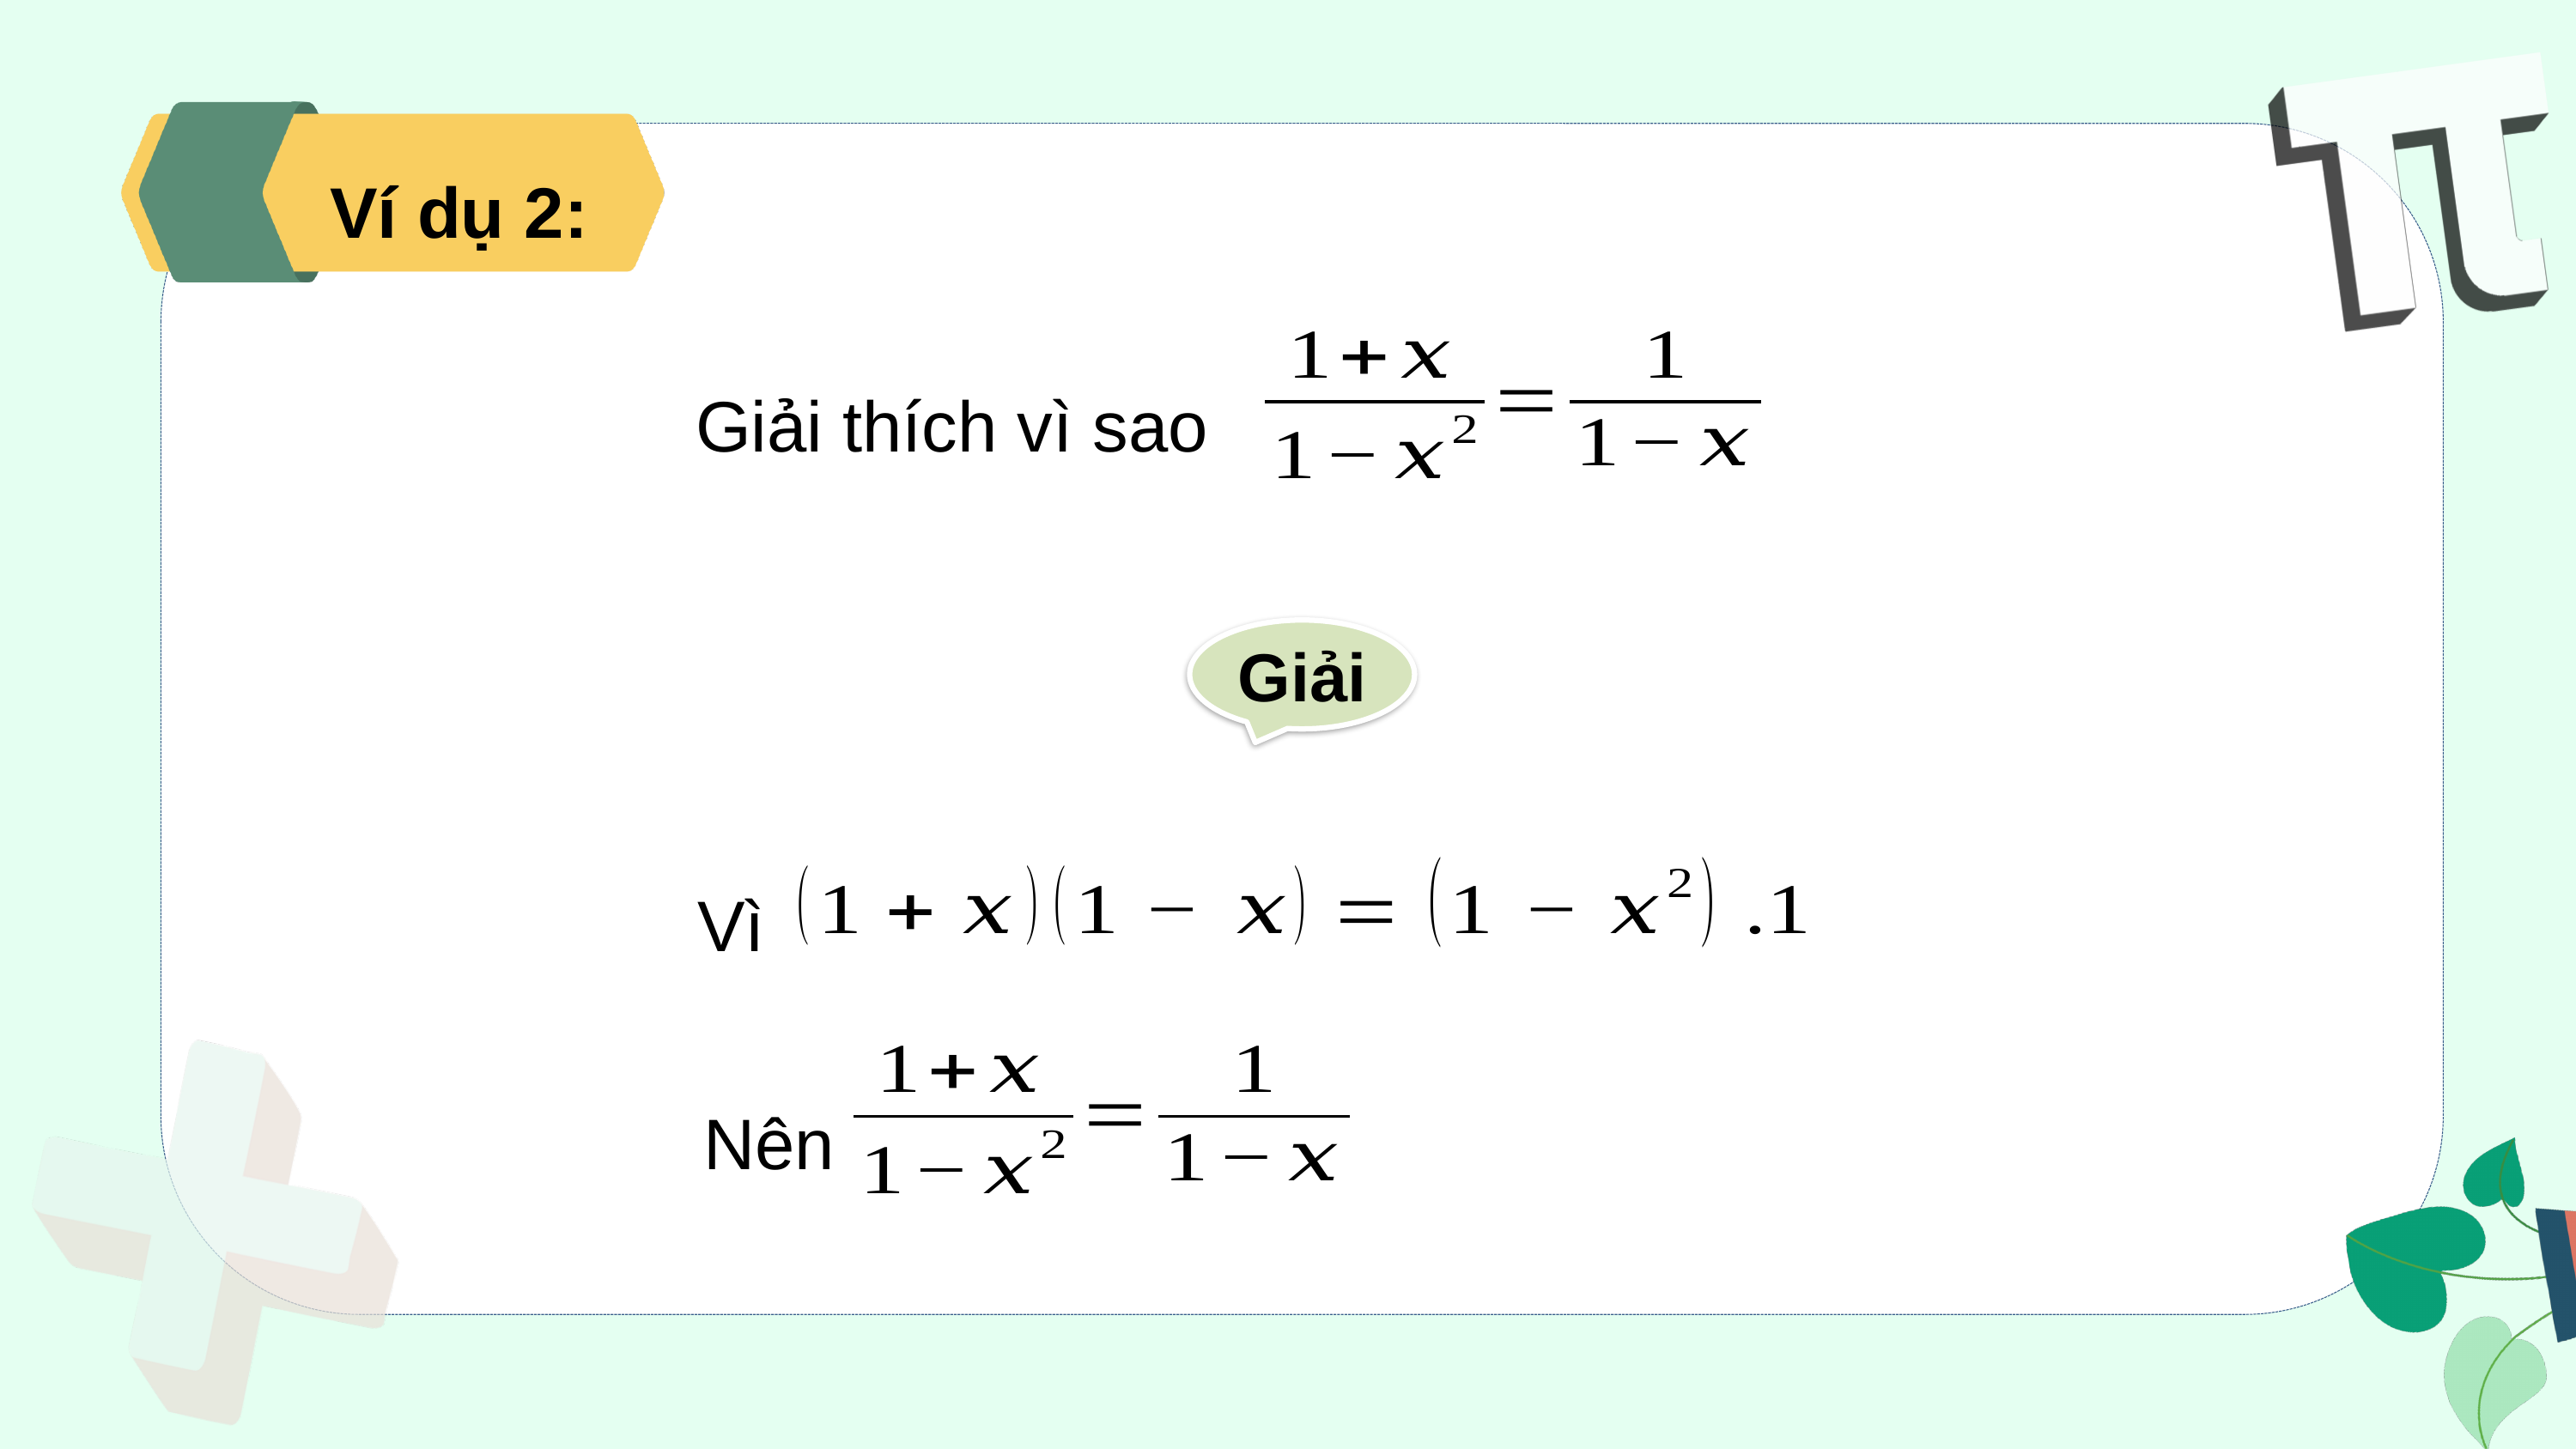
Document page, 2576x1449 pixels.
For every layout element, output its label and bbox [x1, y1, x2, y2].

text_box [682, 316, 1765, 493]
picture [0, 51, 2576, 1449]
